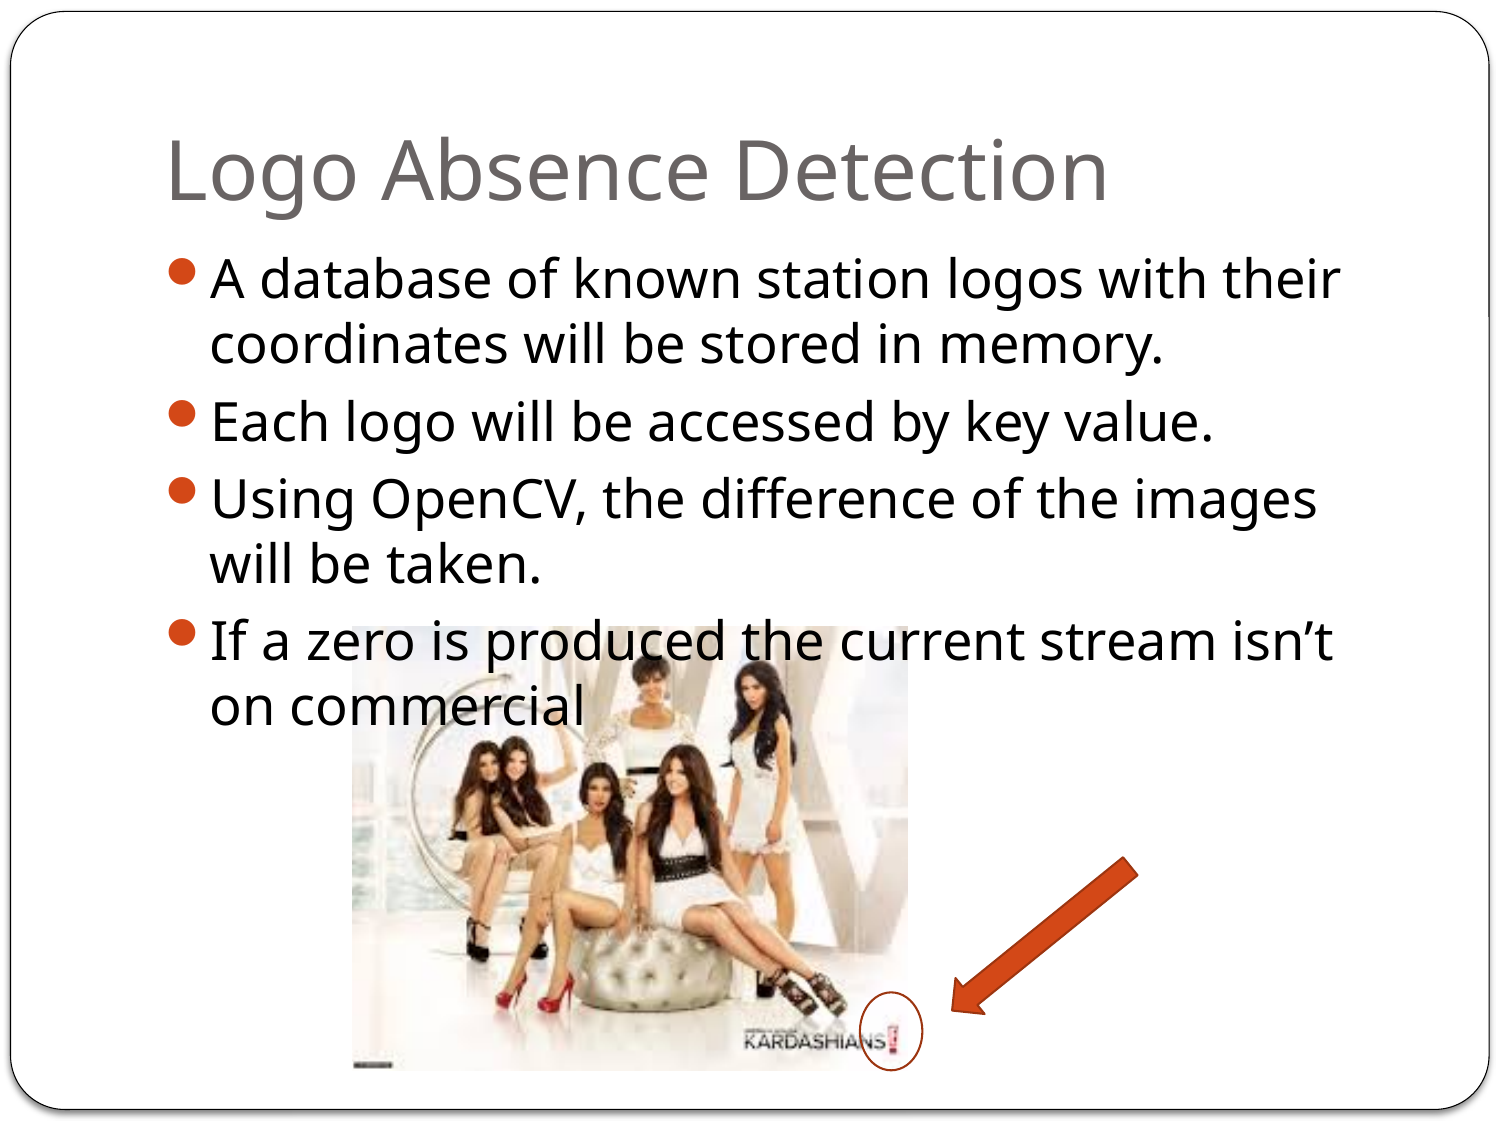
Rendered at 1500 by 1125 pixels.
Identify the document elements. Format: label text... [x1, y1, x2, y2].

text_box [913, 1001, 924, 1061]
text_box [951, 856, 1139, 1016]
list A database of known station logos with their coordinates will be stored in memory. Each logo will be accessed by key value. Using OpenCV, the difference of the images will be taken. If a zero is produced the current stream isn’t on commercial [150, 237, 1425, 988]
title Logo Absence Detection [150, 45, 1425, 233]
picture [352, 625, 908, 1071]
